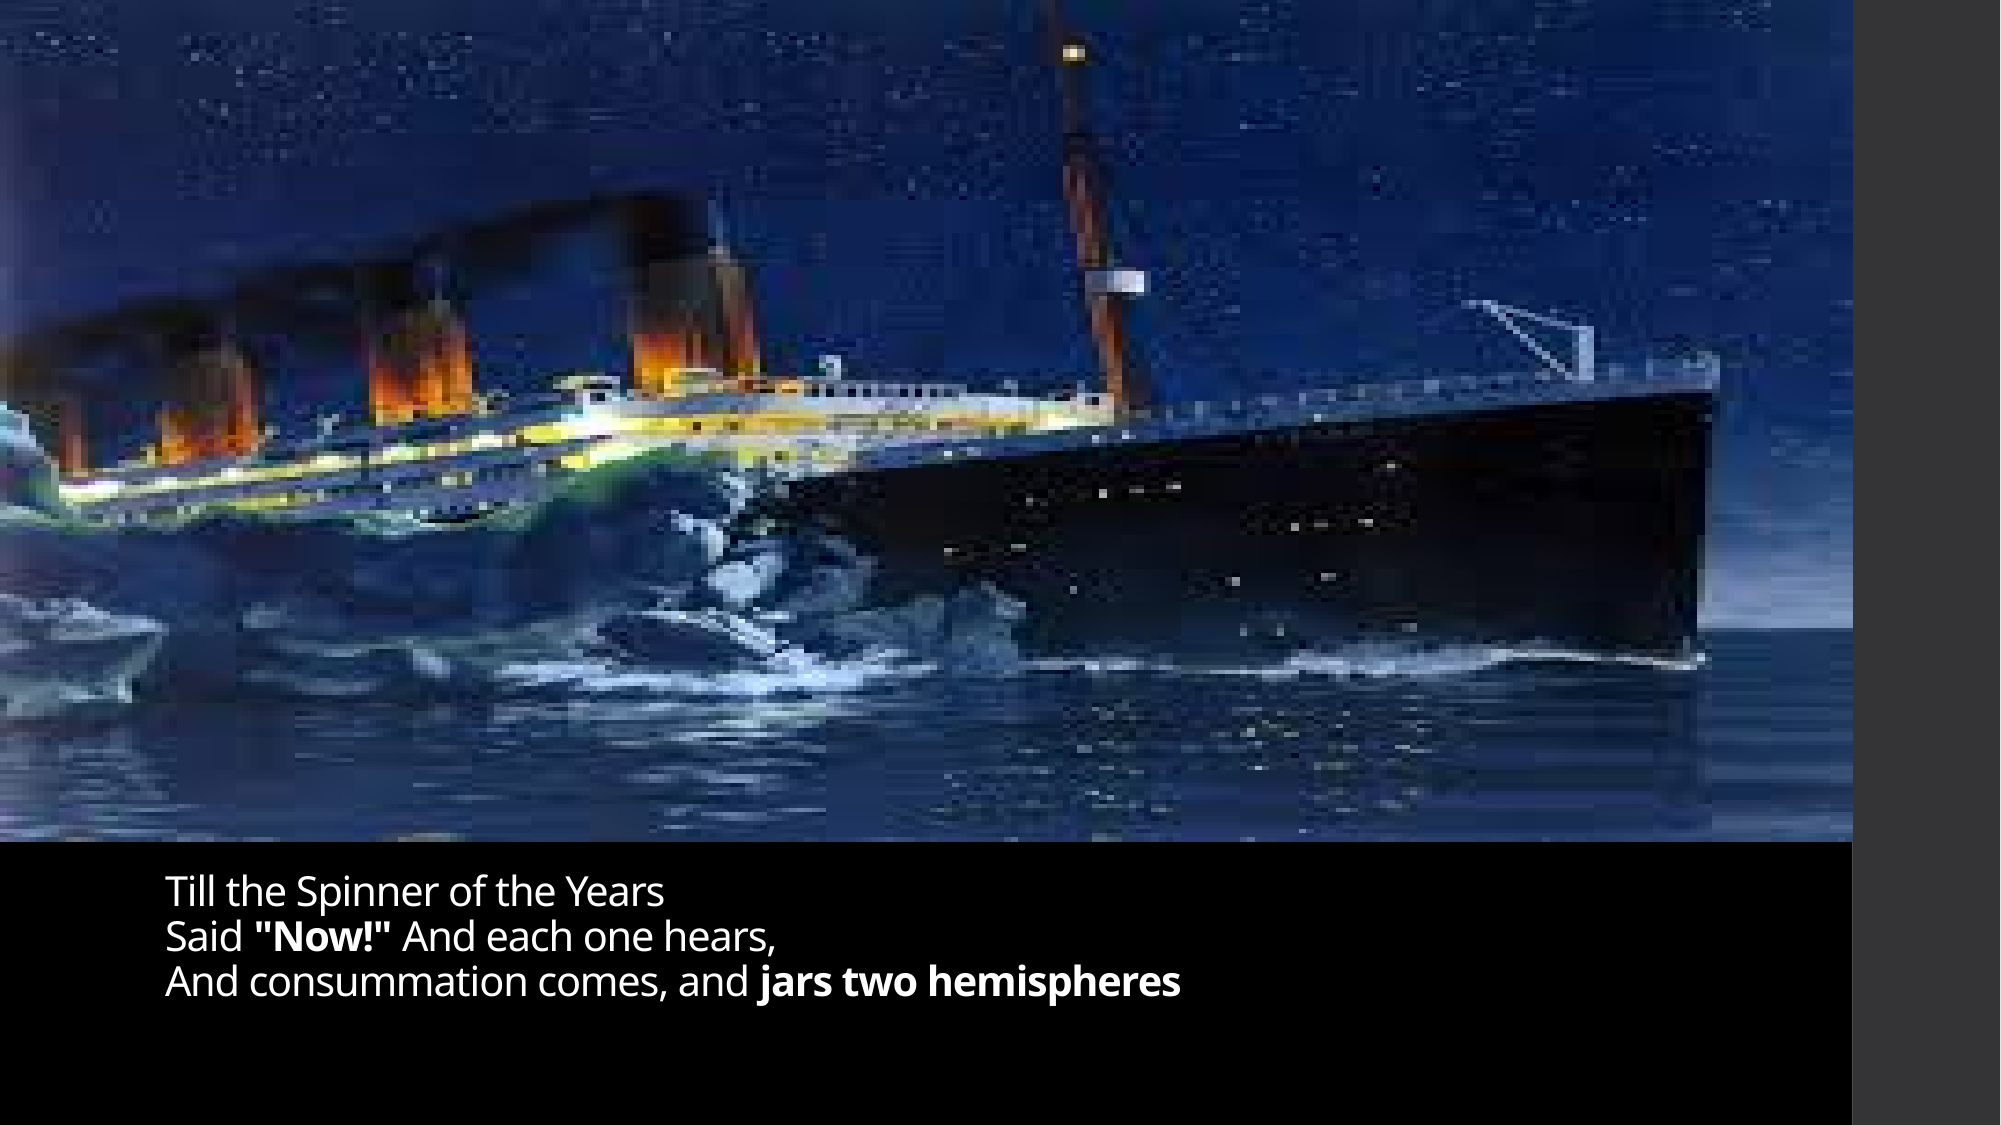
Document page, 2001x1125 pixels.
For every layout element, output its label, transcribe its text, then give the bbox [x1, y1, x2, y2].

picture [0, 0, 1853, 842]
title Till the Spinner of the Years Said "Now!" And each one hears, And consummation comes, and jars two hemispheres [150, 862, 1788, 1013]
